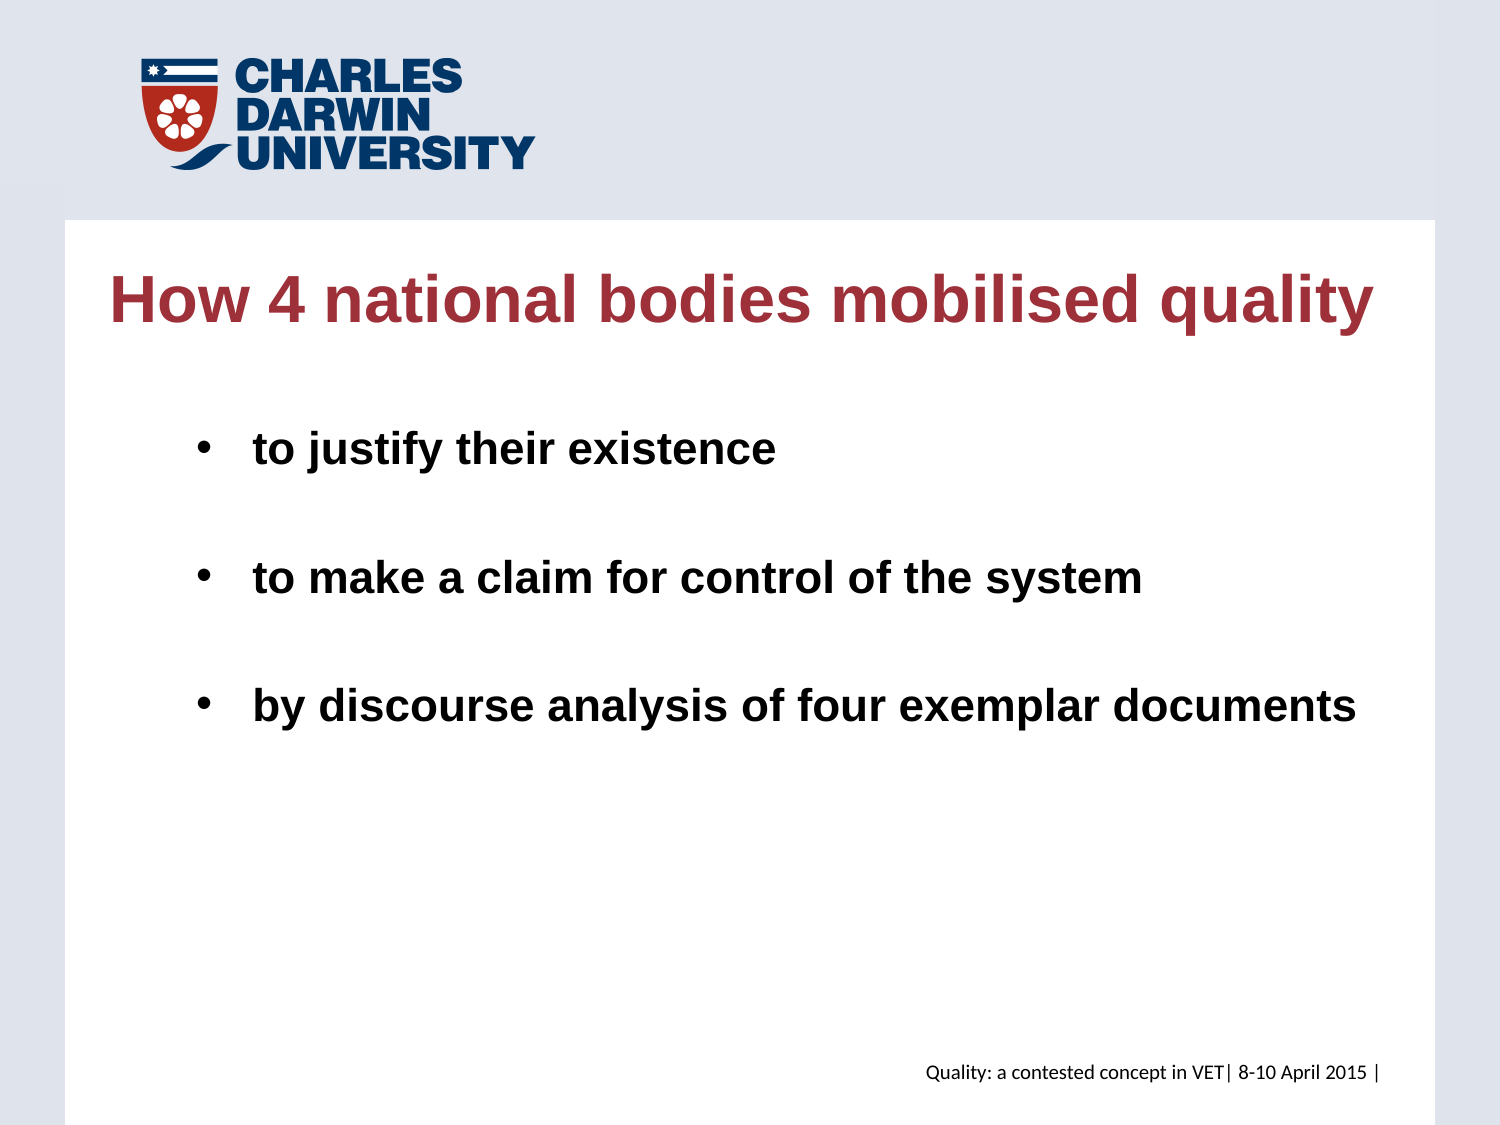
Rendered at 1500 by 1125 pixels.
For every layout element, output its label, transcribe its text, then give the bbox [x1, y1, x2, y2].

picture [0, 0, 1500, 1125]
list to justify their existence to make a claim for control of the system by discourse analysis of four exemplar documents [180, 411, 1406, 1006]
list How 4 national bodies mobilised quality [79, 248, 1406, 390]
